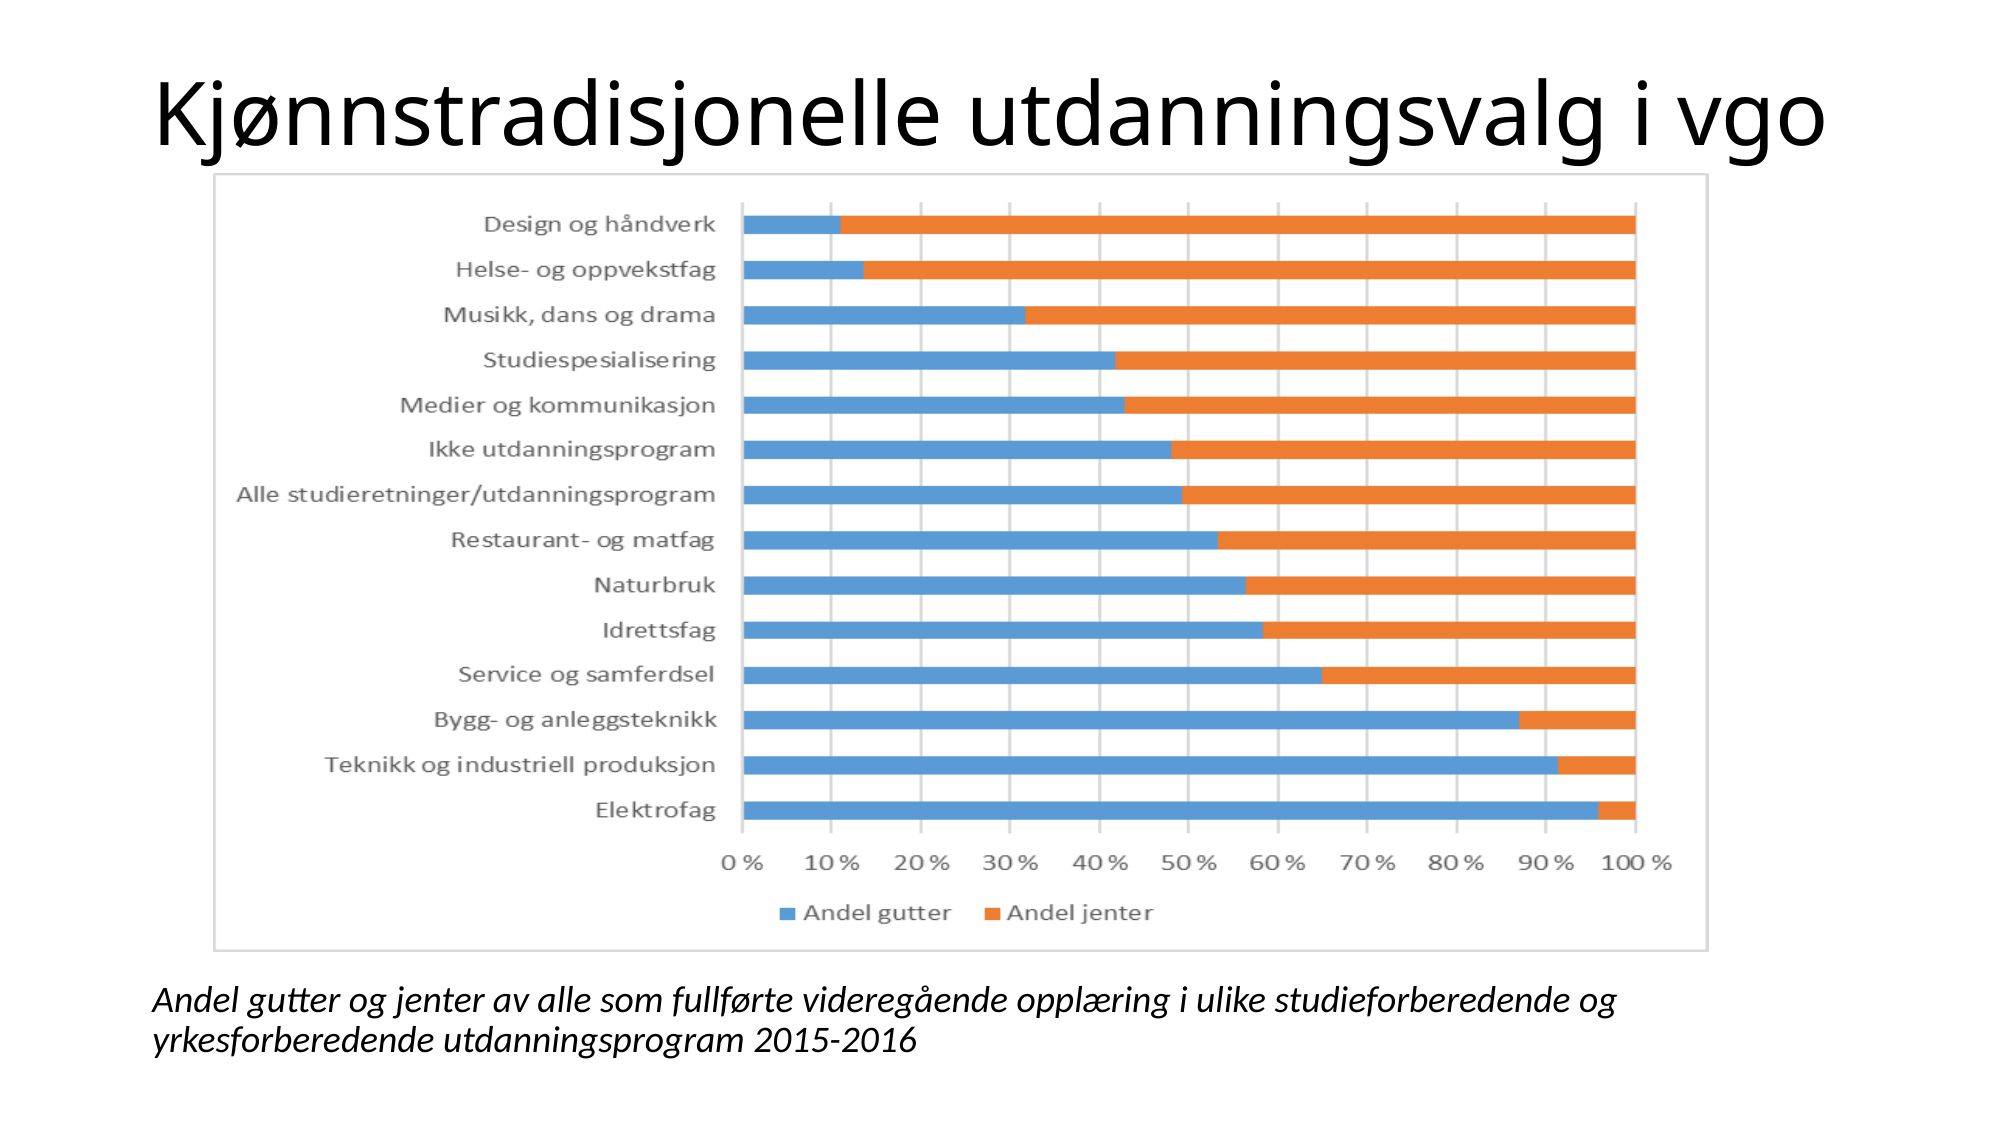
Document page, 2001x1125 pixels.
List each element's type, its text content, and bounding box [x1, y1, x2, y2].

title Kjønnstradisjonelle utdanningsvalg i vgo [137, 59, 1863, 173]
list Andel gutter og jenter av alle som fullførte videregående opplæring i ulike studieforberedende og yrkesforberedende utdanningsprogram 2015-2016 [137, 173, 1863, 1076]
picture [213, 173, 1709, 952]
